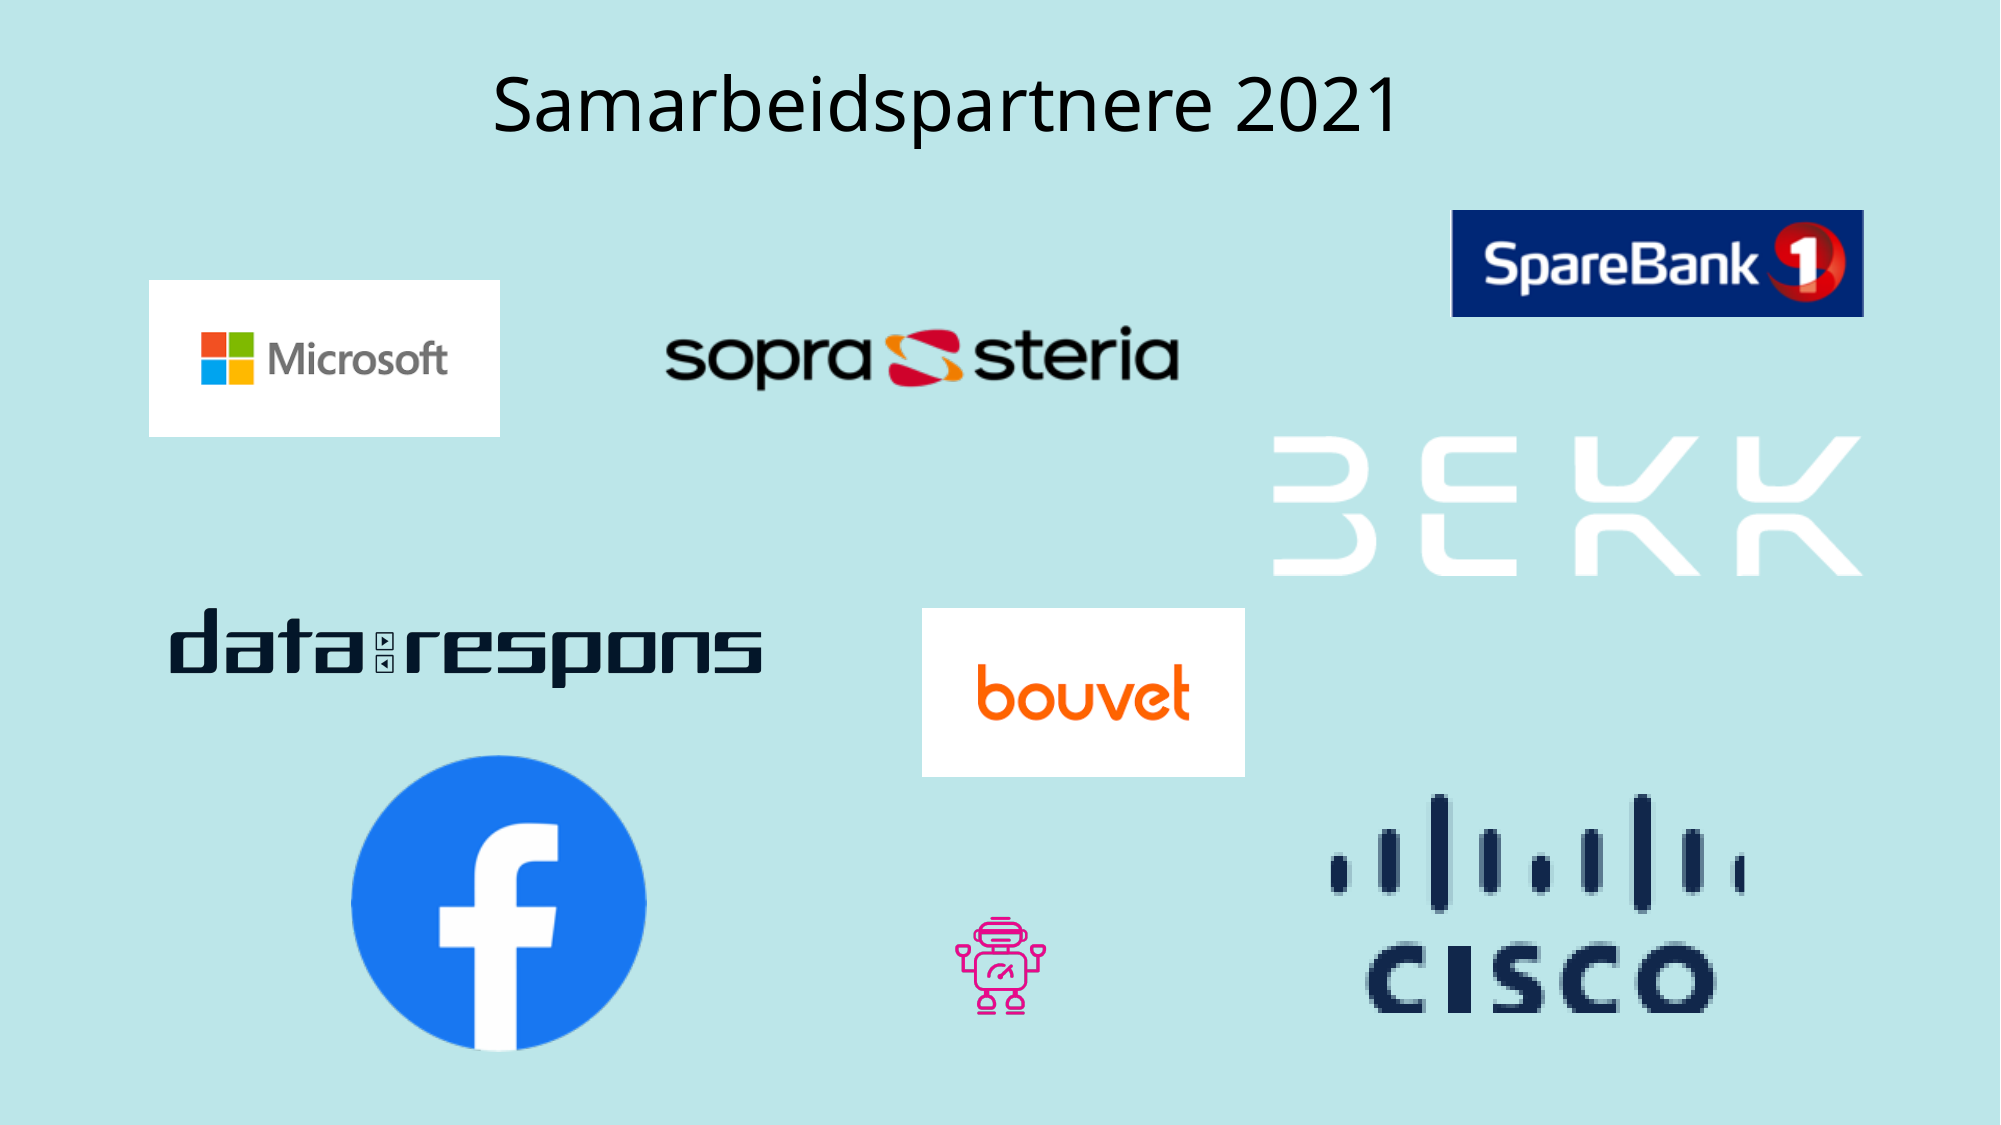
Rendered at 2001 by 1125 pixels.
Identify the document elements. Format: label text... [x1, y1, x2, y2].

list Samarbeidspartnere 2021 [466, 59, 1434, 211]
picture [626, 285, 1218, 433]
picture [1330, 794, 1745, 1013]
picture [351, 755, 647, 1052]
picture [1273, 436, 1864, 576]
picture [149, 280, 500, 437]
picture [1450, 210, 1864, 317]
picture [921, 608, 1245, 777]
picture [170, 608, 762, 688]
